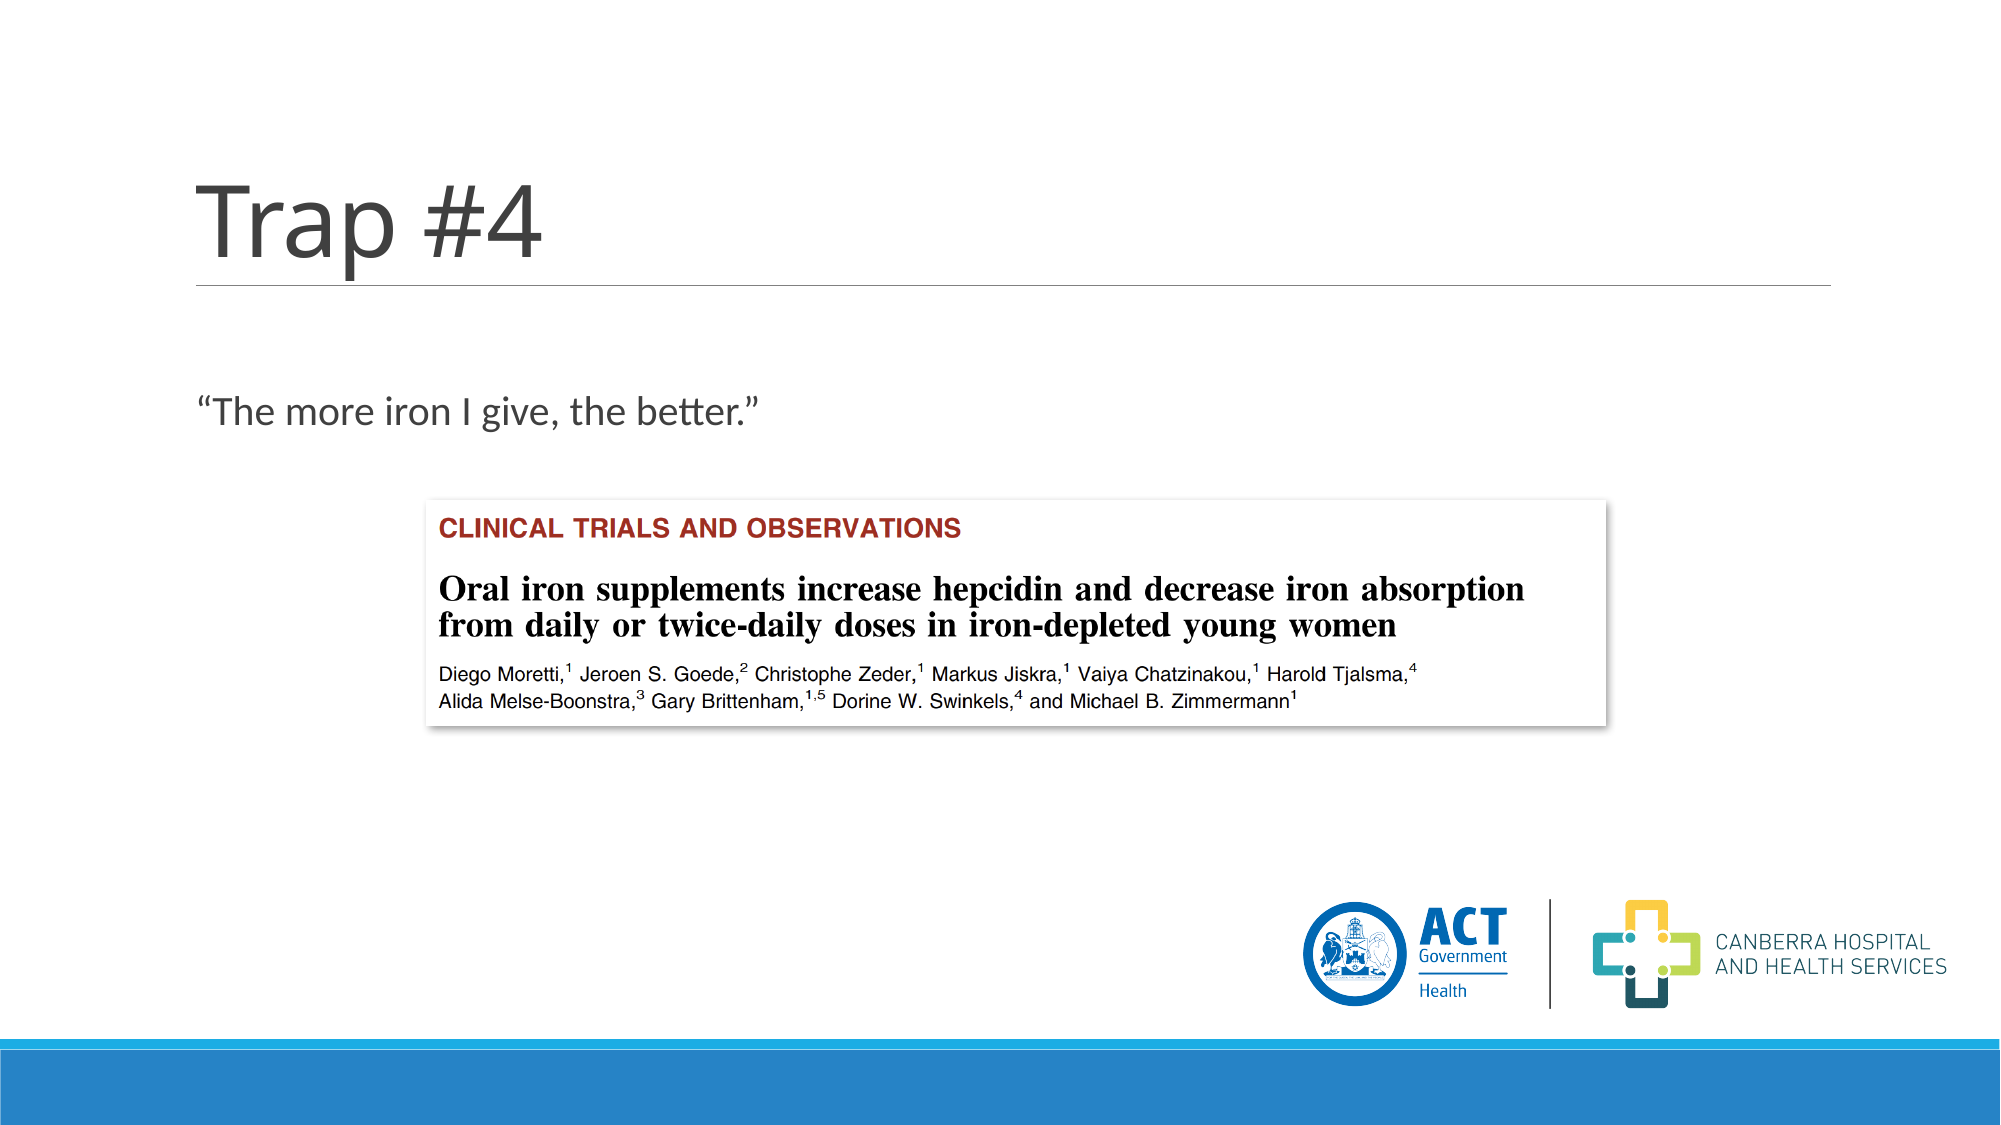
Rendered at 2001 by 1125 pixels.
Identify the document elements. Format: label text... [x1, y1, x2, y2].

title Trap #4 [180, 47, 1830, 285]
list “The more iron I give, the better.” [180, 302, 1830, 963]
picture [1272, 868, 1978, 1040]
picture [426, 499, 1606, 726]
